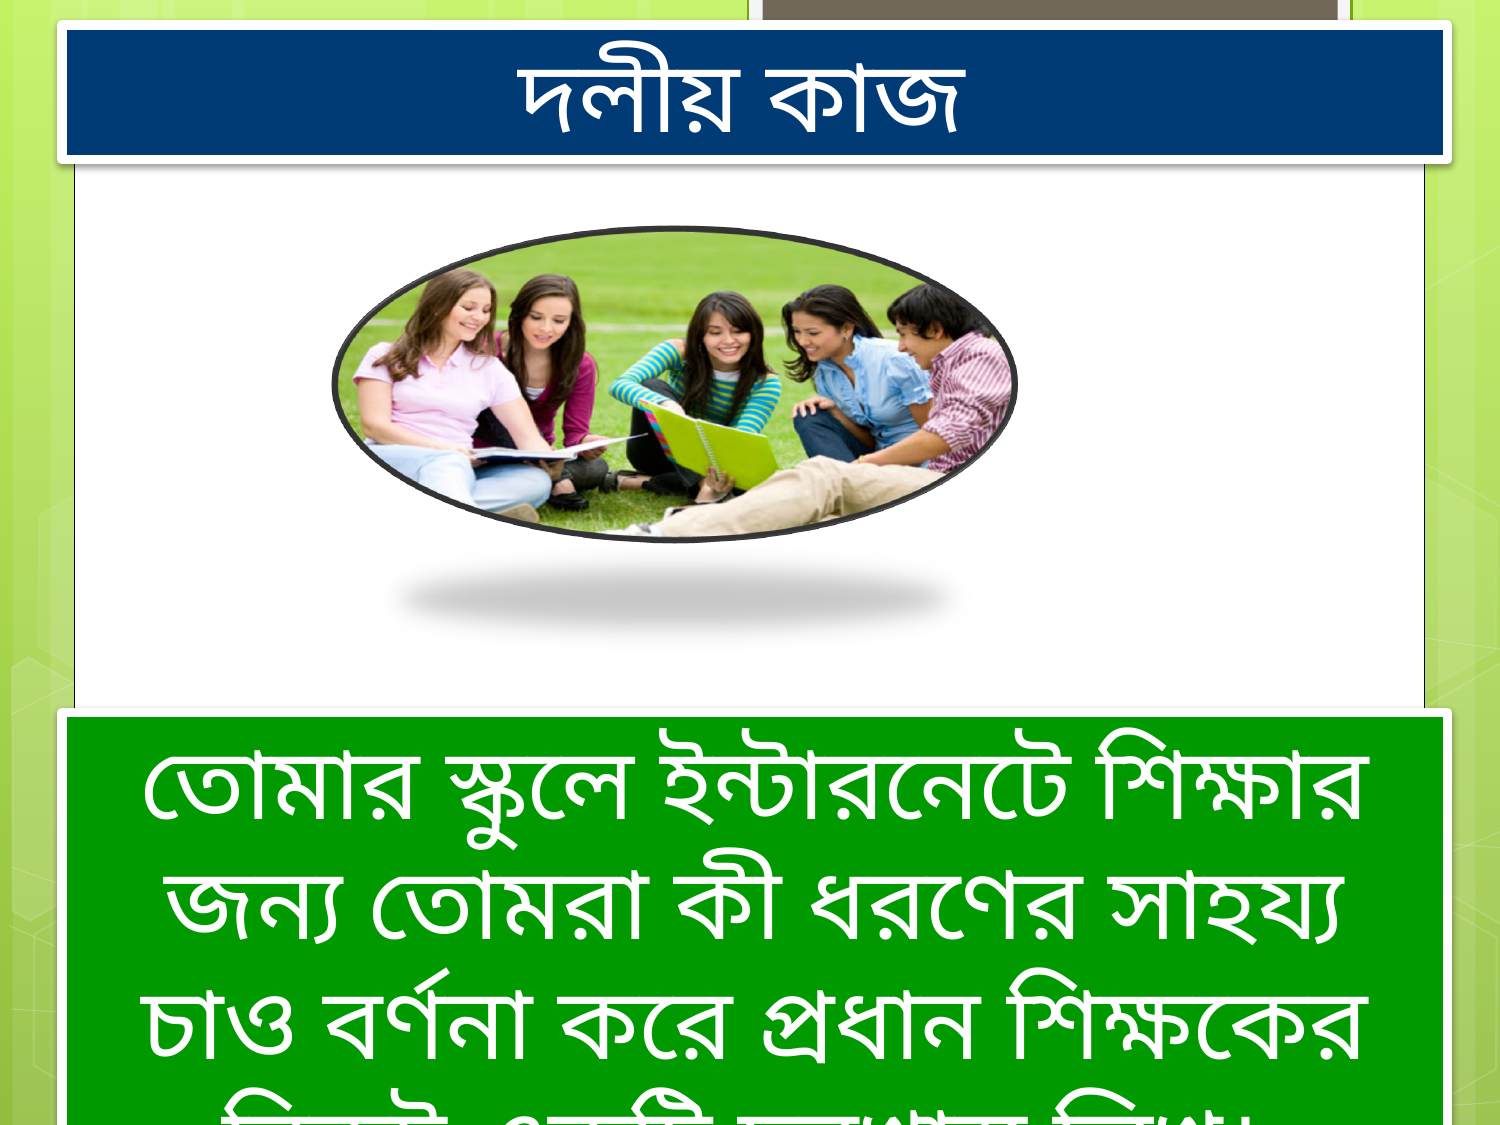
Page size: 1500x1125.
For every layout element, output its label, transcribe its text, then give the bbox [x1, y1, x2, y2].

picture [330, 224, 1019, 663]
text_box দলীয় কাজ [62, 24, 1448, 160]
text_box তোমার স্কুলে ইন্টারনেটে শিক্ষার জন্য তোমরা কী ধরণের সাহয্য চাও বর্ণনা করে প্রধান শিক্ষকের নিকট একটি দরখাস্ত লিখ। [62, 712, 1448, 1125]
